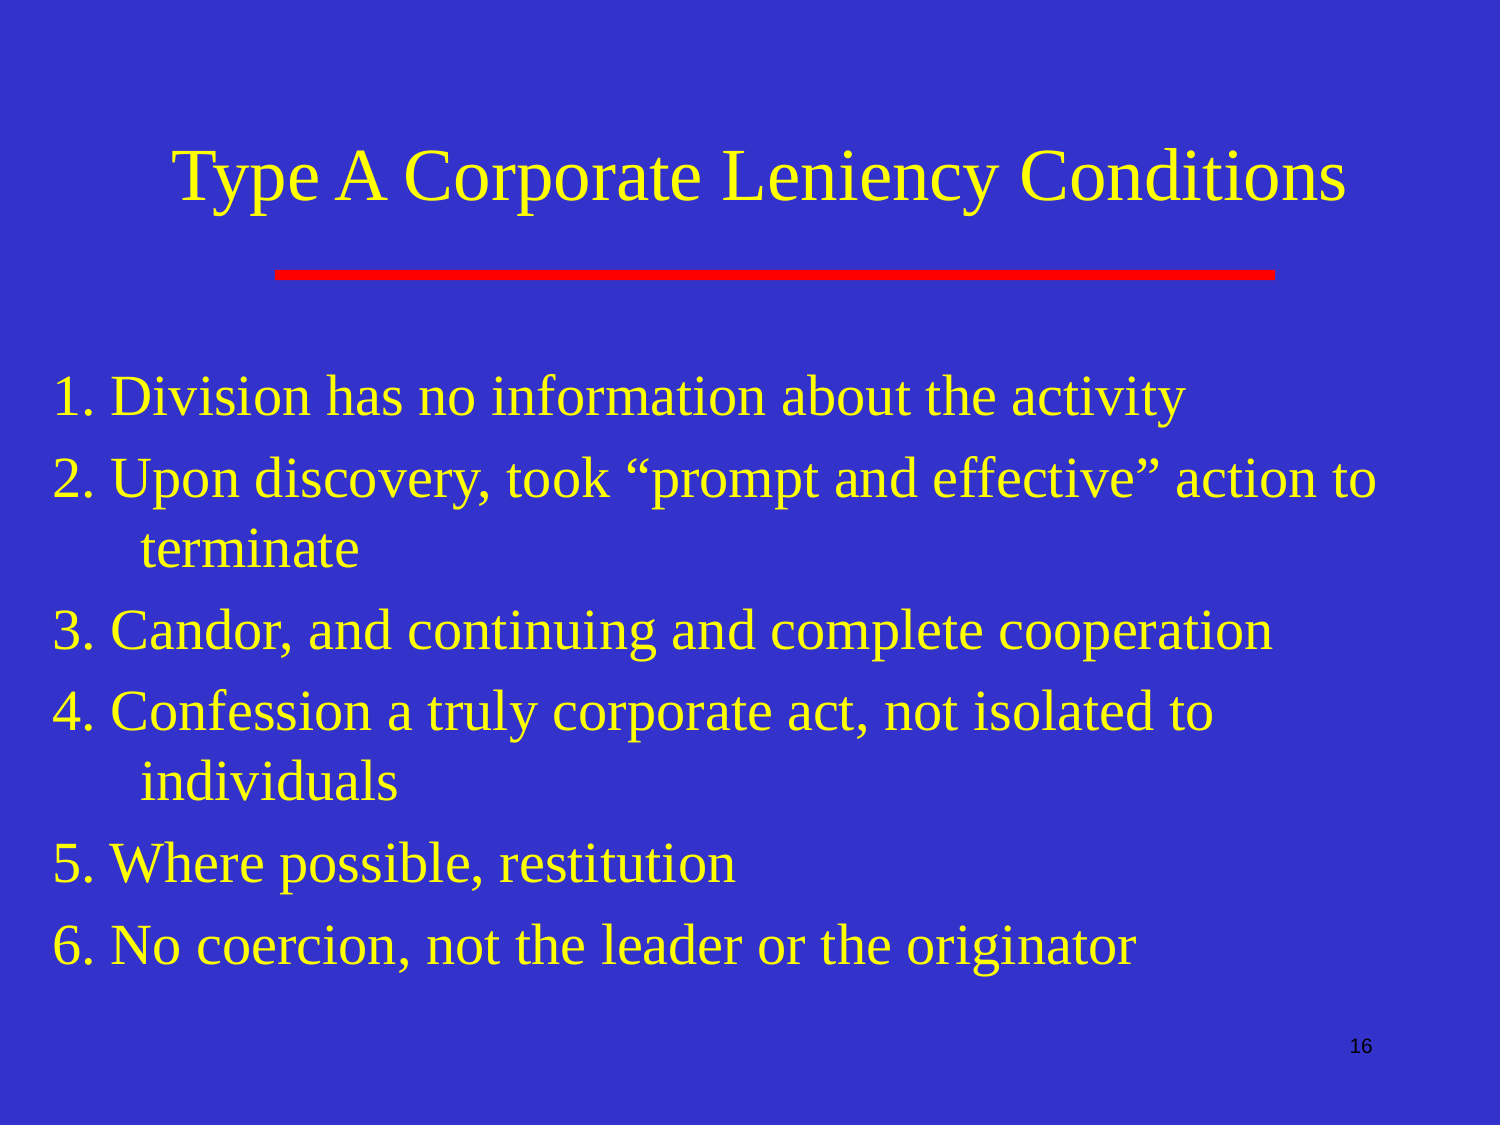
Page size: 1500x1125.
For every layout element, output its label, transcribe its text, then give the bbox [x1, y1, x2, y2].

subtitle 1. Division has no information about the activity 2. Upon discovery, took “prompt and effective” action to terminate 3. Candor, and continuing and complete cooperation 4. Confession a truly corporate act, not isolated to individuals 5. Where possible, restitution 6. No coercion, not the leader or the originator [37, 350, 1500, 975]
title Type A Corporate Leniency Conditions [122, 91, 1398, 250]
slide_number 16 [1074, 1024, 1388, 1101]
